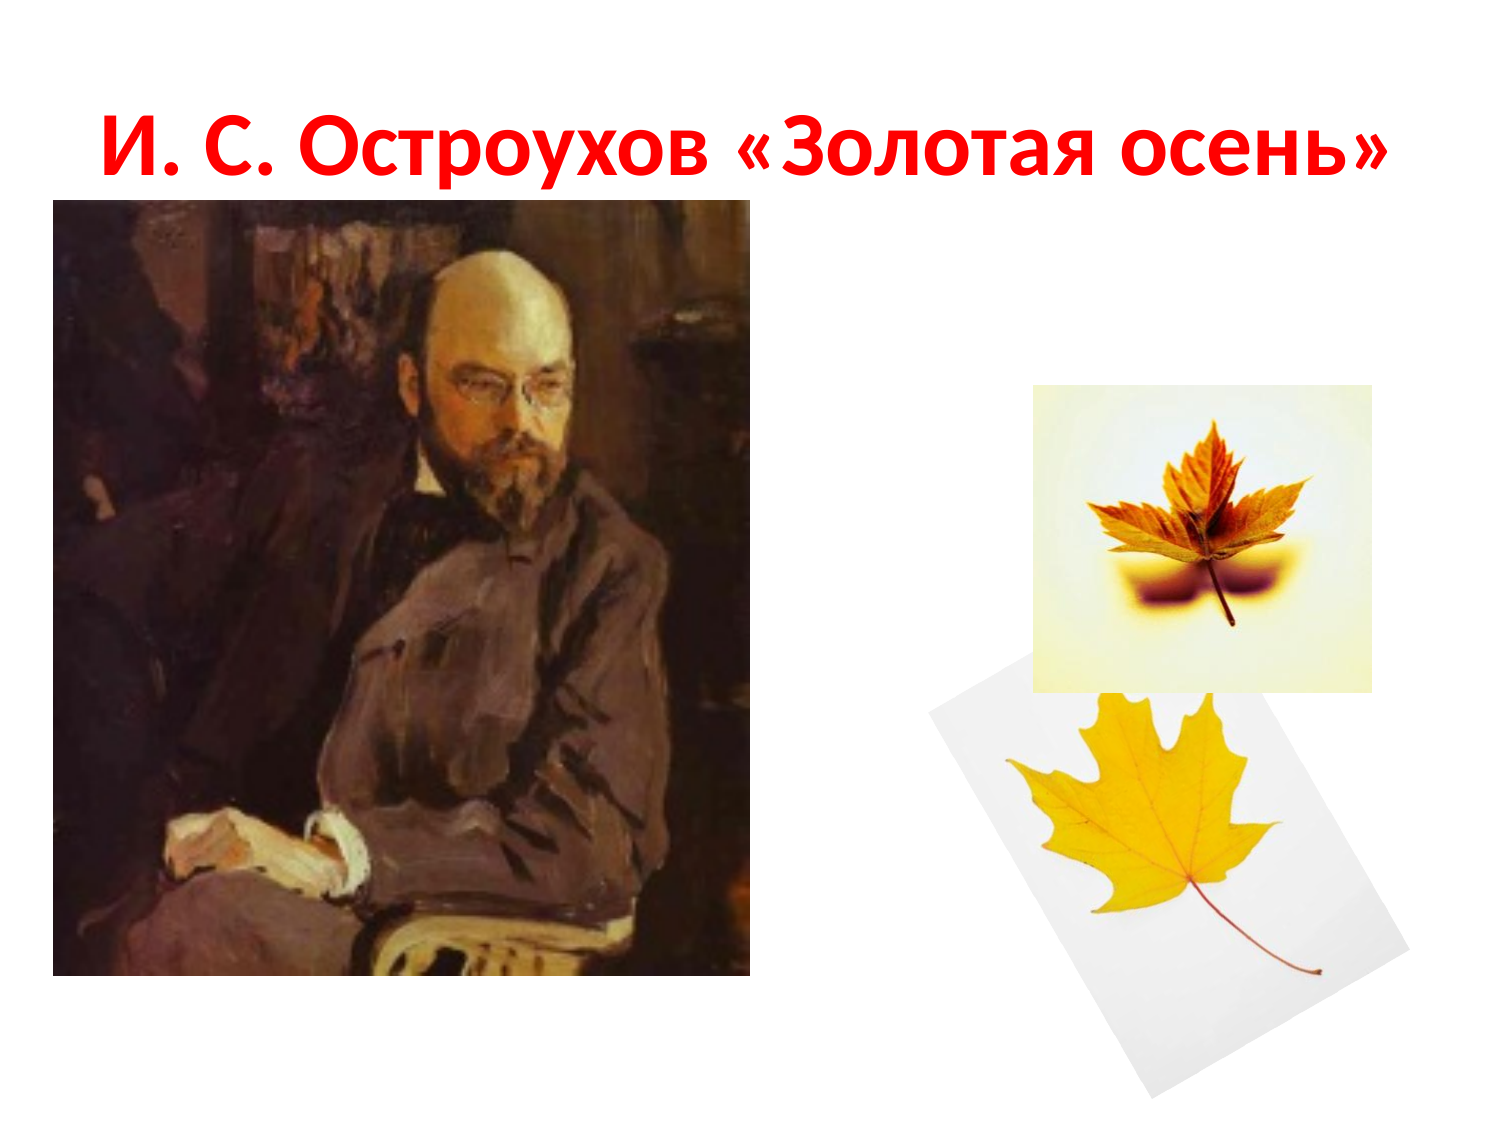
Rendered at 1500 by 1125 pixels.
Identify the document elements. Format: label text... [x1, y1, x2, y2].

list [52, 199, 751, 977]
title И. С. Остроухов «Золотая осень» [75, 45, 1425, 233]
picture [929, 385, 1409, 1098]
